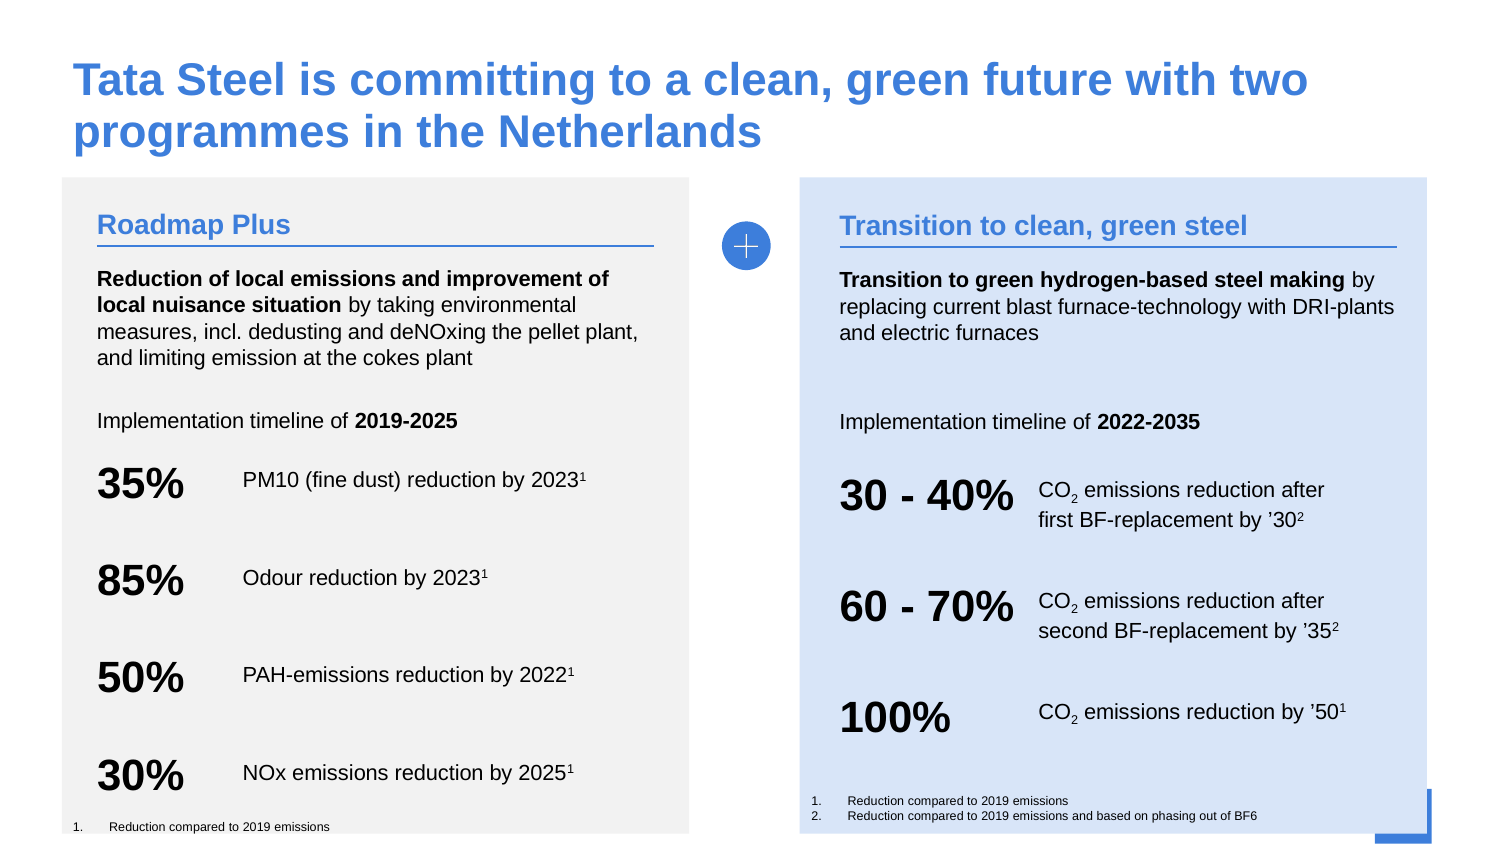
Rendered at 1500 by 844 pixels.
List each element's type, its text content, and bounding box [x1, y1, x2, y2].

text_box Roadmap Plus [96, 206, 654, 241]
text_box [60, 175, 691, 836]
text_box [798, 175, 1429, 836]
text_box Reduction compared to 2019 emissions Reduction compared to 2019 emissions and based on phasing out of BF6 [811, 788, 1416, 823]
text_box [839, 577, 1357, 640]
text_box Implementation timeline of 2022-2035 [839, 407, 1397, 438]
text_box Odour reduction by 20231 [242, 563, 673, 590]
text_box Transition to clean, green steel [839, 207, 1397, 242]
text_box NOx emissions reduction by 20251 [242, 758, 673, 785]
text_box Transition to green hydrogen-based steel making by replacing current blast furnace-technology with DRI-plants and electric furnaces [839, 266, 1397, 388]
title Tata Steel is committing to a clean, green future with two programmes in the Netherlands [72, 53, 1437, 172]
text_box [721, 221, 771, 271]
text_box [839, 688, 1432, 742]
text_box 30% [97, 746, 216, 799]
text_box Implementation timeline of 2019-2025 [96, 406, 654, 437]
text_box Reduction compared to 2019 emissions [72, 799, 677, 834]
text_box PAH-emissions reduction by 20221 [242, 660, 673, 687]
text_box 50% [97, 649, 216, 702]
text_box 35% [97, 454, 216, 508]
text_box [839, 466, 1350, 530]
text_box Reduction of local emissions and improvement of local nuisance situation by taking environmental measures, incl. dedusting and deNOxing the pellet plant, and limiting emission at the cokes plant [96, 264, 654, 387]
text_box 85% [97, 551, 216, 605]
text_box PM10 (fine dust) reduction by 20231 [242, 465, 673, 493]
